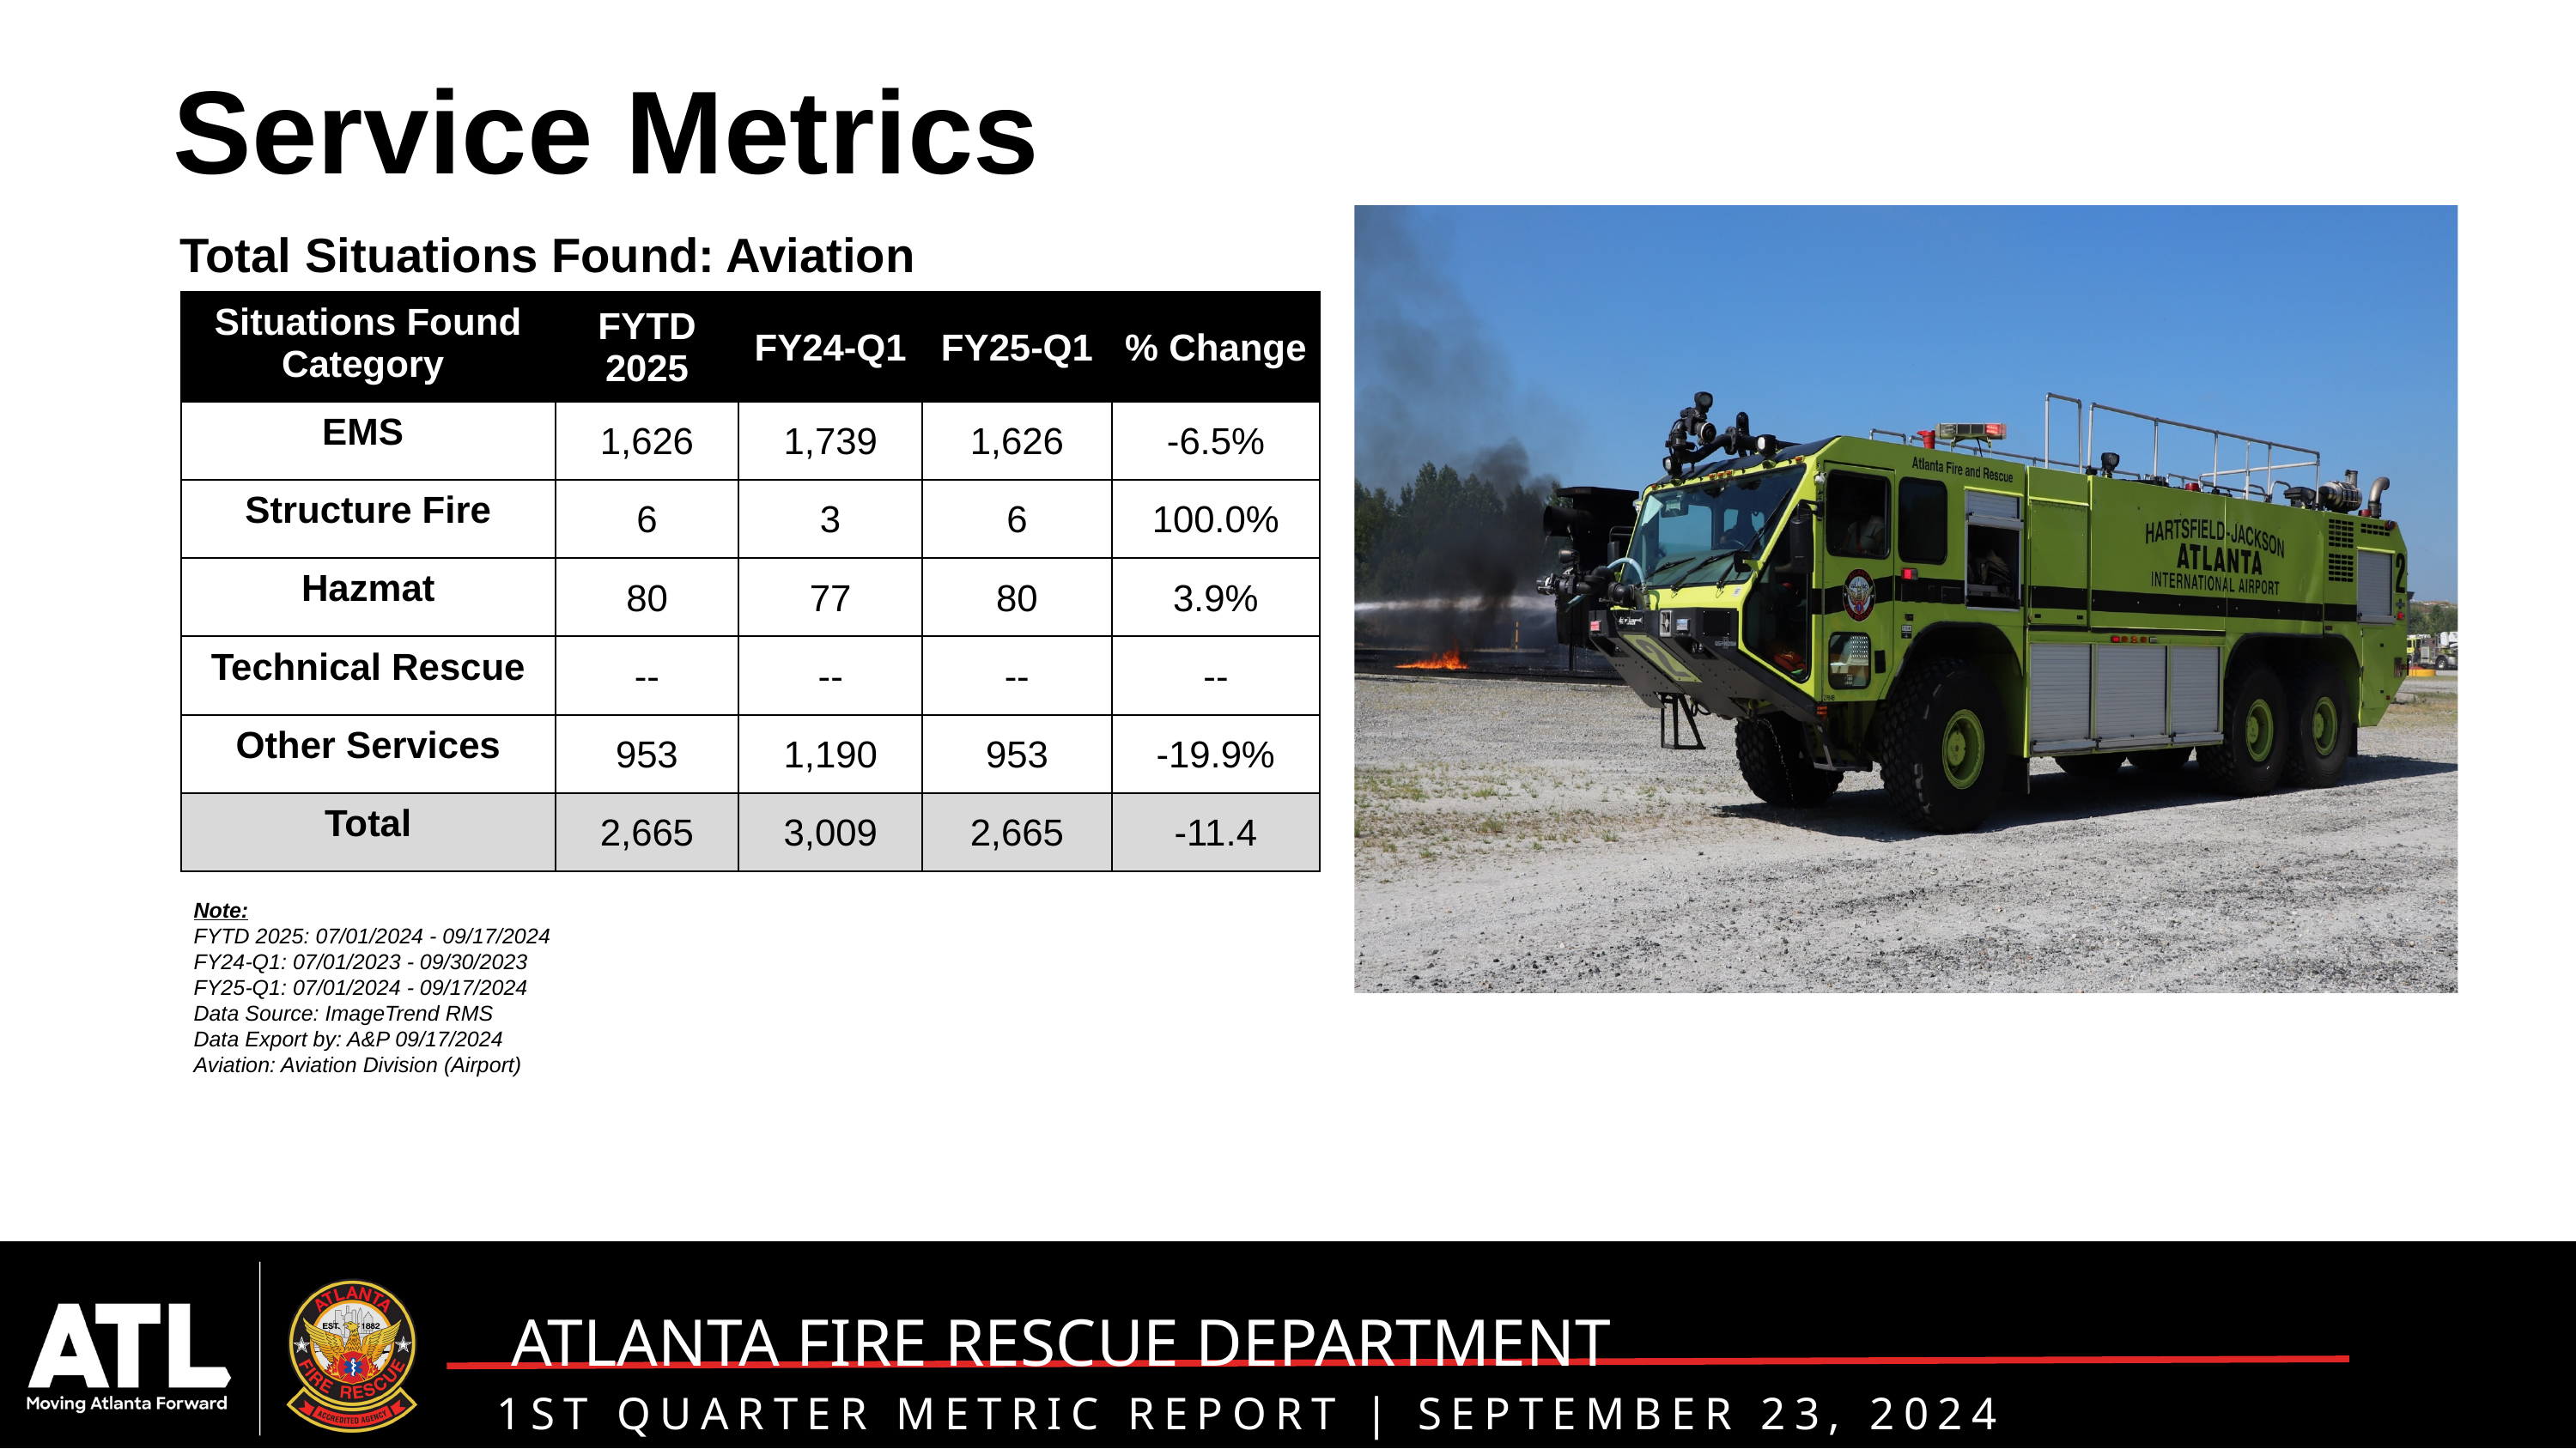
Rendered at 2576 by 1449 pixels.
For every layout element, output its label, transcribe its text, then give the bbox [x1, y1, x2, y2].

table_cell Technical Rescue [182, 637, 555, 714]
table_cell 6 [556, 481, 738, 557]
table_cell 3 [739, 481, 921, 557]
table_header FY24-Q1 [739, 293, 921, 401]
table_cell 1,626 [923, 403, 1111, 479]
table_cell -19.9% [1113, 716, 1319, 792]
table_cell 953 [556, 716, 738, 792]
table_header Situations Found Category [182, 293, 555, 401]
table_cell Total [182, 794, 555, 870]
table_cell 100.0% [1113, 481, 1319, 557]
table_cell Other Services [182, 716, 555, 792]
picture [1354, 205, 2458, 993]
table_cell 1,626 [556, 403, 738, 479]
table_header % Change [1113, 293, 1319, 401]
table_cell 6 [923, 481, 1111, 557]
table_cell -- [1113, 637, 1319, 714]
table_cell 2,665 [556, 794, 738, 870]
text_box Service Metrics [160, 65, 2383, 229]
table_header FY25-Q1 [923, 293, 1111, 401]
table_cell Structure Fire [182, 481, 555, 557]
text_box Note: FYTD 2025: 07/01/2024 - 09/17/2024 FY24-Q1: 07/01/2023 - 09/30/2023 FY25-Q1: 07/01/2024 - 09/17/2024 Data Source: ImageTrend RMS Data Export by: A&P 09/17/2024 Aviation: Aviation Division (Airport) [180, 890, 1321, 1083]
table_cell 3.9% [1113, 559, 1319, 635]
table_cell -11.4 [1113, 794, 1319, 870]
table_cell 77 [739, 559, 921, 635]
table_cell 953 [923, 716, 1111, 792]
table_header FYTD 2025 [556, 293, 738, 401]
table_cell EMS [182, 403, 555, 479]
table_cell -- [923, 637, 1111, 714]
table_cell -- [739, 637, 921, 714]
text_box Total Situations Found: Aviation [160, 229, 1349, 284]
table_cell 2,665 [923, 794, 1111, 870]
table_cell 1,739 [739, 403, 921, 479]
text_box Service Metrics [160, 284, 1349, 346]
table_cell Hazmat [182, 559, 555, 635]
table_cell 1,190 [739, 716, 921, 792]
table_cell 80 [556, 559, 738, 635]
table_cell -- [556, 637, 738, 714]
table_cell -6.5% [1113, 403, 1319, 479]
table_cell 80 [923, 559, 1111, 635]
table_cell 3,009 [739, 794, 921, 870]
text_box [0, 1220, 2576, 1449]
